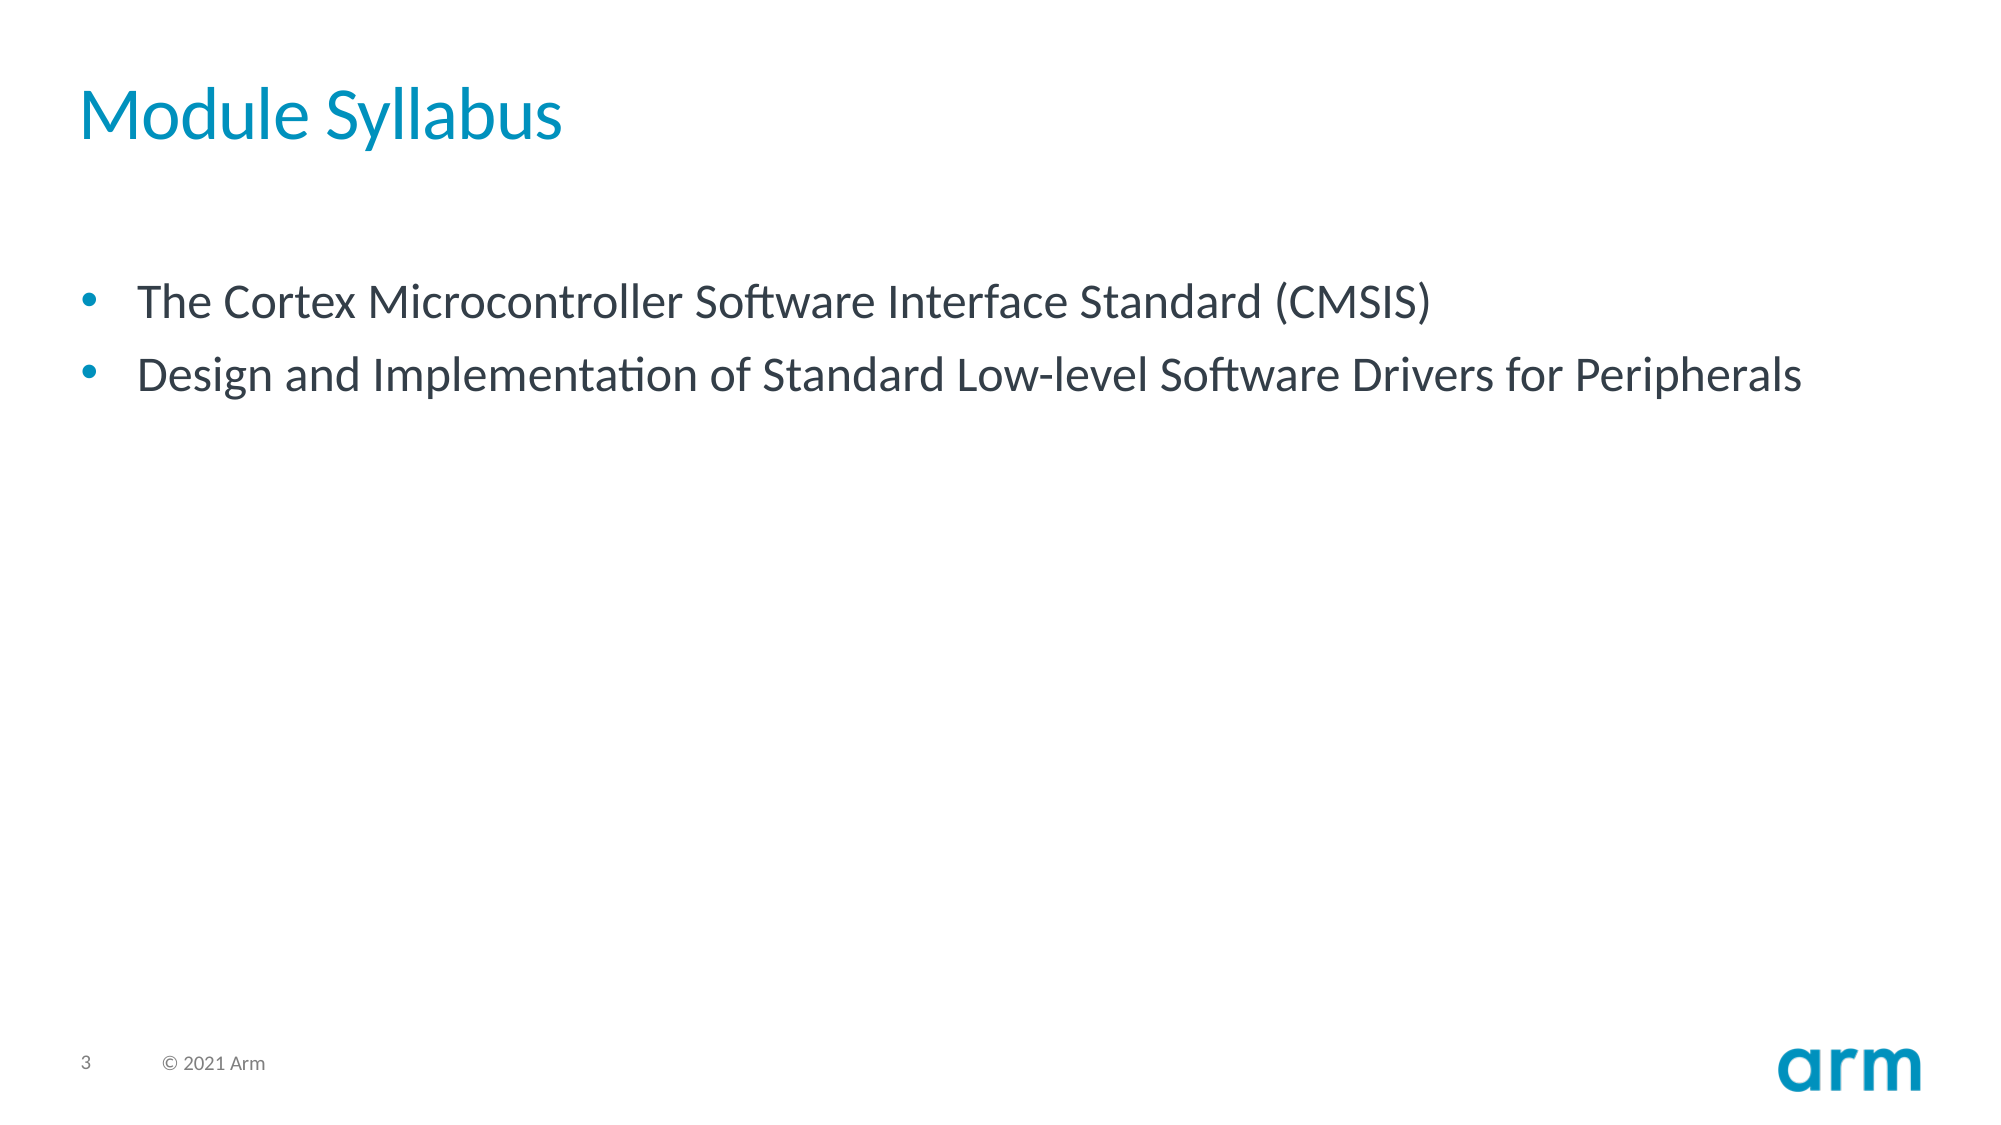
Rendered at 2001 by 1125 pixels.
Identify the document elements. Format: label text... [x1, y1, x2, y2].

picture [1777, 1047, 1922, 1093]
title Module Syllabus [78, 78, 1922, 186]
list The Cortex Microcontroller Software Interface Standard (CMSIS) Design and Implementation of Standard Low-level Software Drivers for Peripherals [80, 268, 1915, 940]
